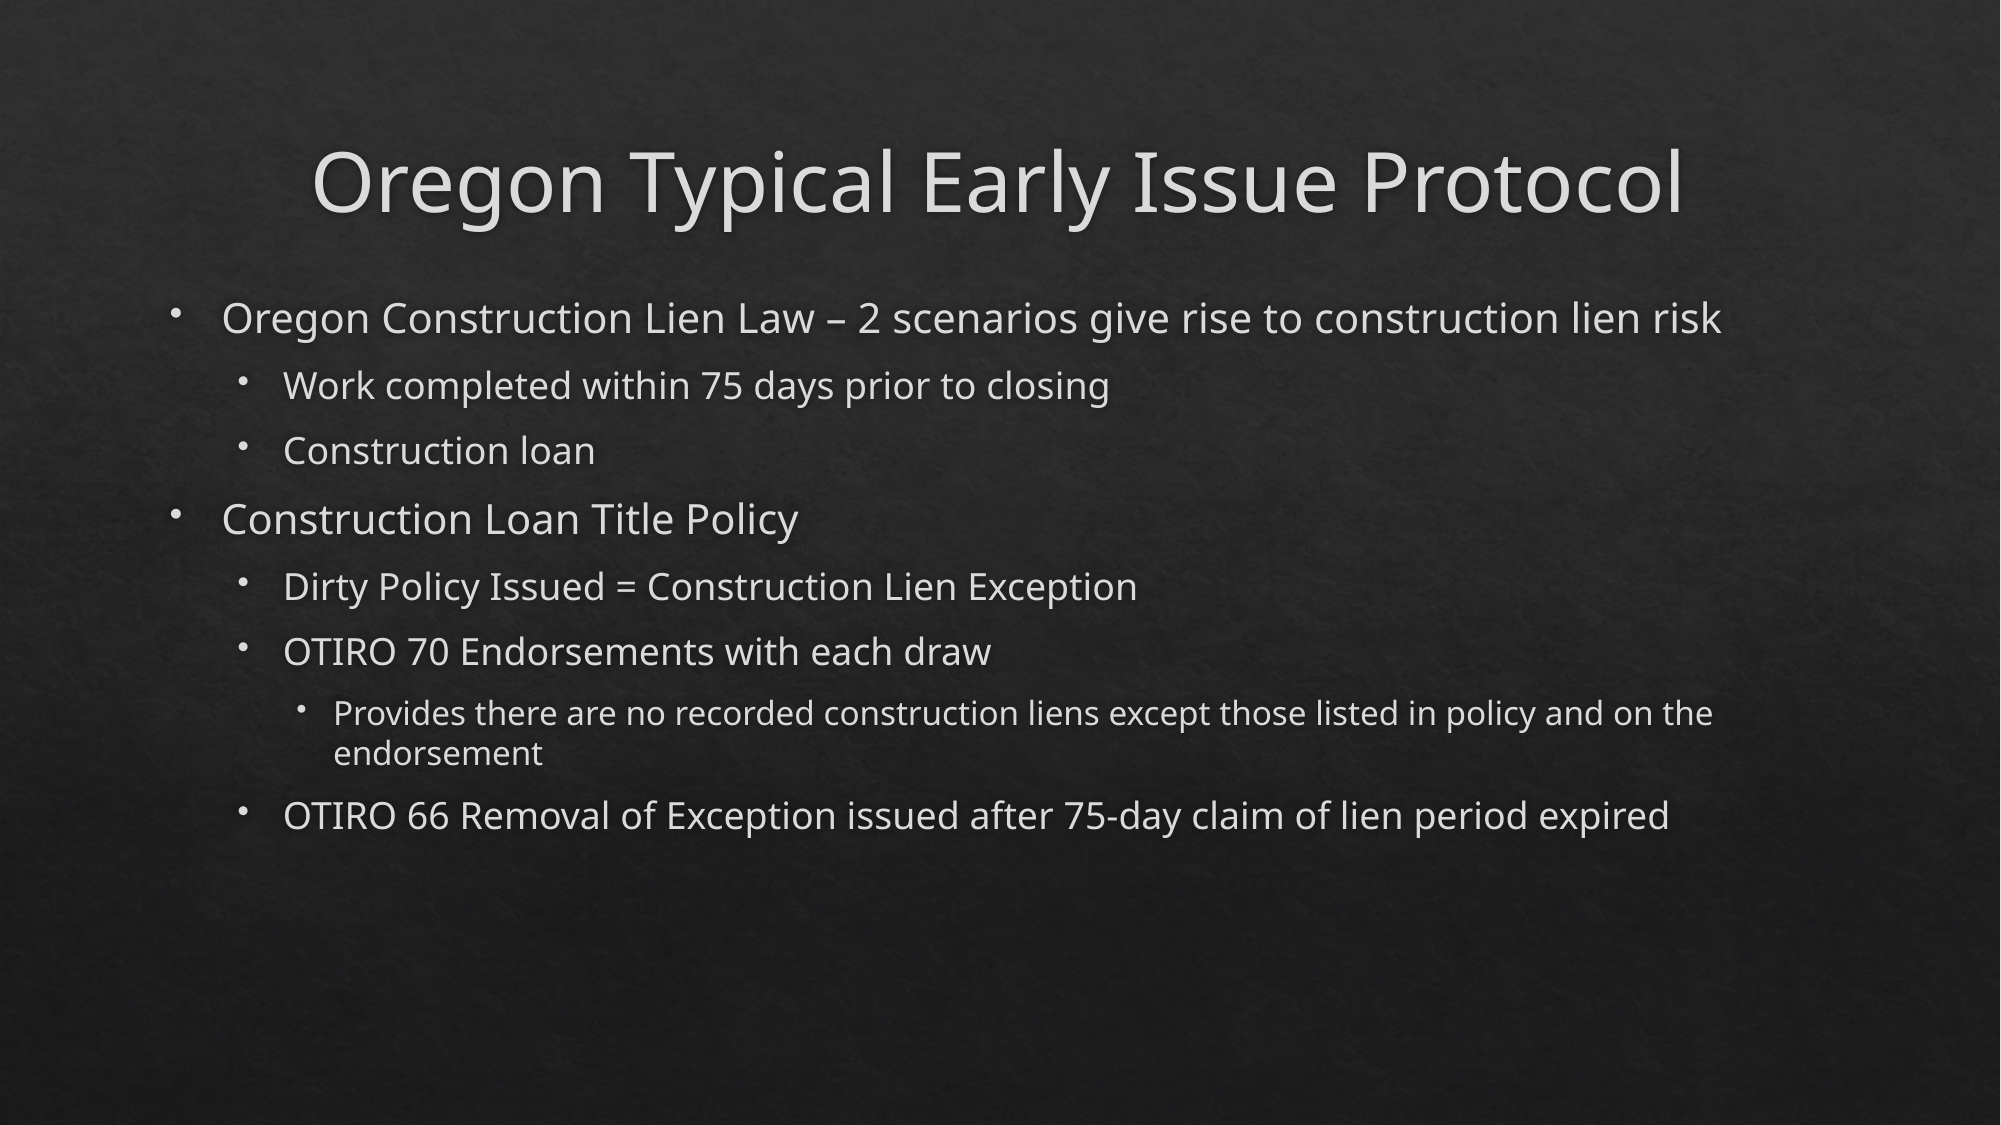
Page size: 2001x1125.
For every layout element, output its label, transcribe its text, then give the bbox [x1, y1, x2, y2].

title Oregon Typical Early Issue Protocol [149, 99, 1849, 260]
list Oregon Construction Lien Law – 2 scenarios give rise to construction lien risk Work completed within 75 days prior to closing Construction loan Construction Loan Title Policy Dirty Policy Issued = Construction Lien Exception OTIRO 70 Endorsements with each draw Provides there are no recorded construction liens except those listed in policy and on the endorsement OTIRO 66 Removal of Exception issued after 75-day claim of lien period expired [149, 284, 1849, 950]
